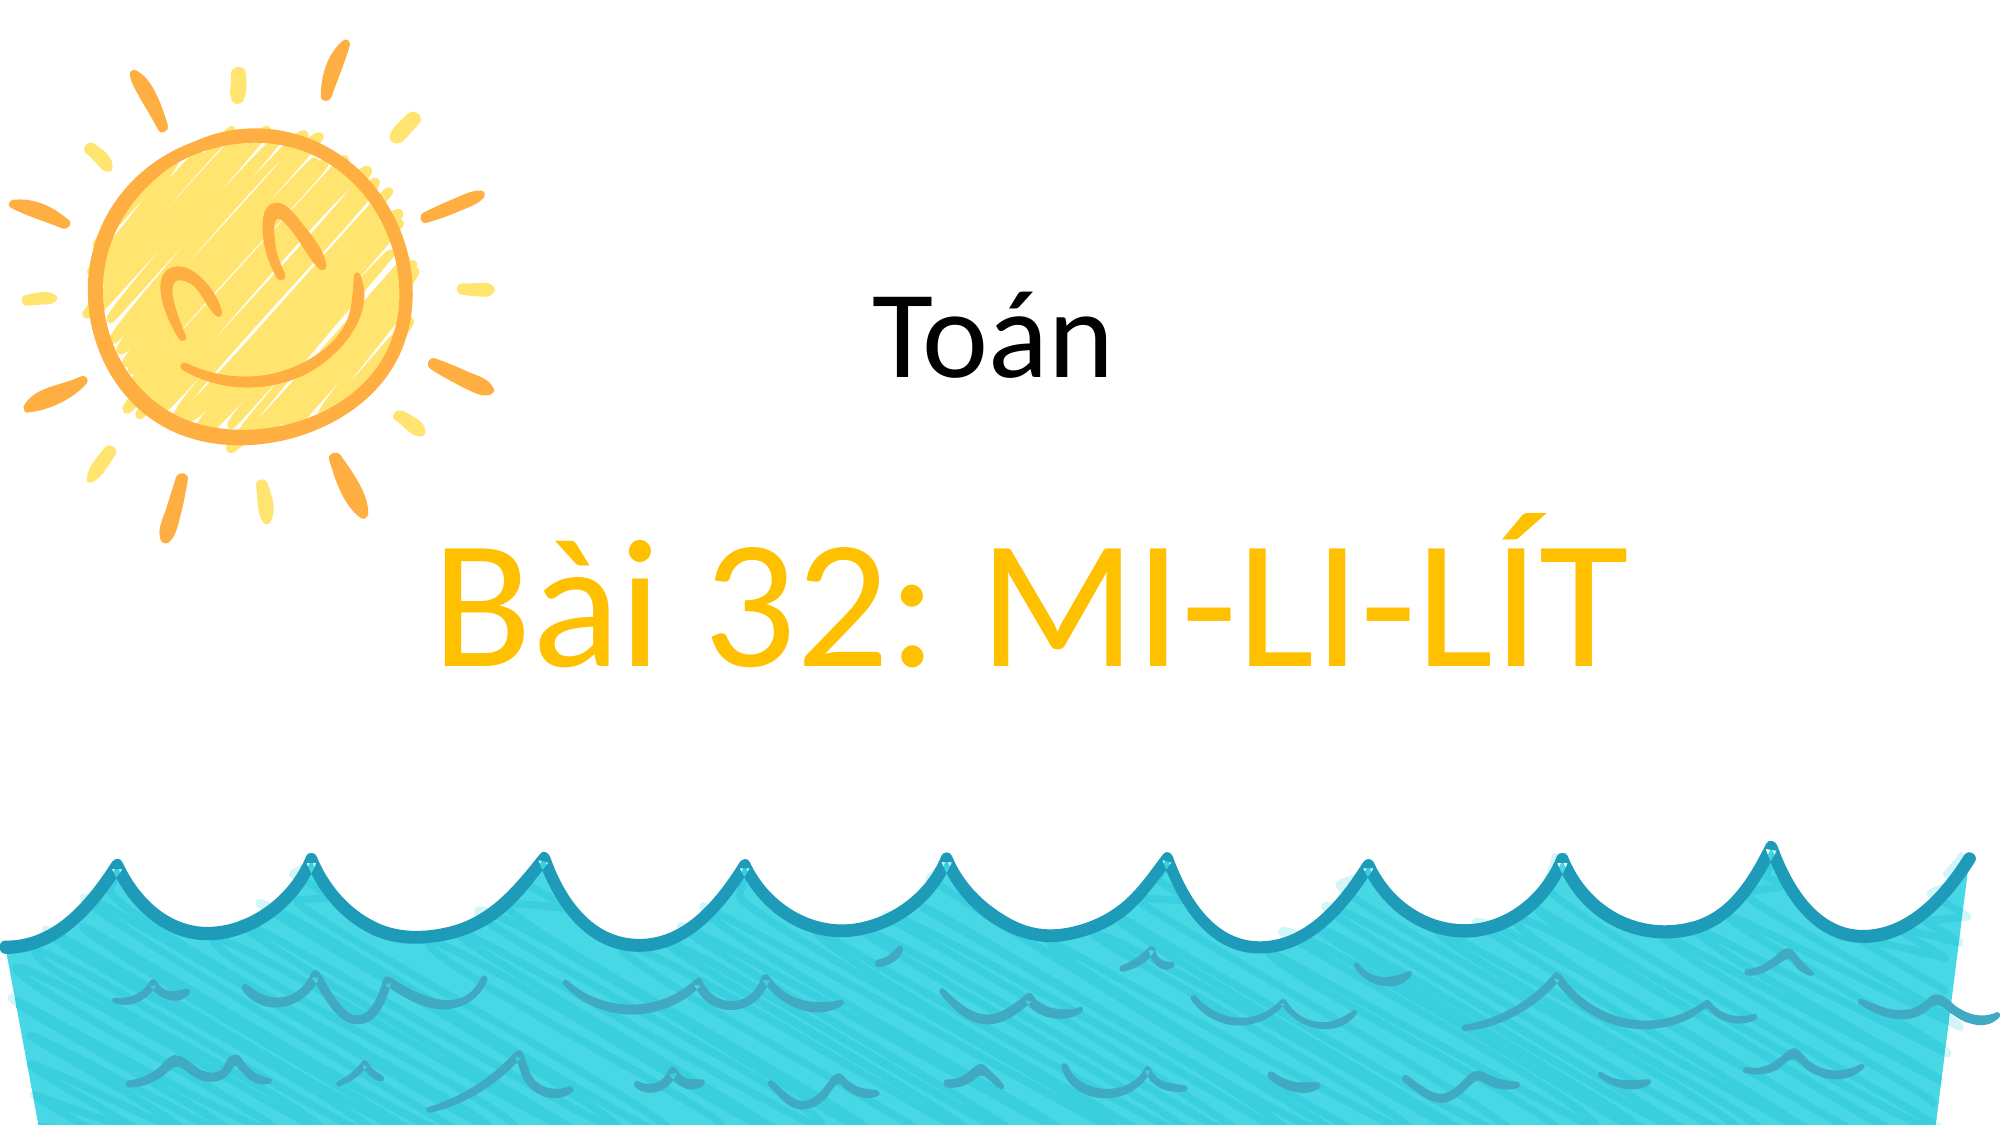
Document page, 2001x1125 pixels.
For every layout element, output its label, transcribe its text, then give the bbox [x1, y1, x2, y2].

picture [0, 840, 2000, 1125]
picture [0, 44, 505, 542]
text_box Toán [858, 245, 1193, 411]
text_box Bài 32: MI-LI-LÍT [417, 475, 1835, 711]
